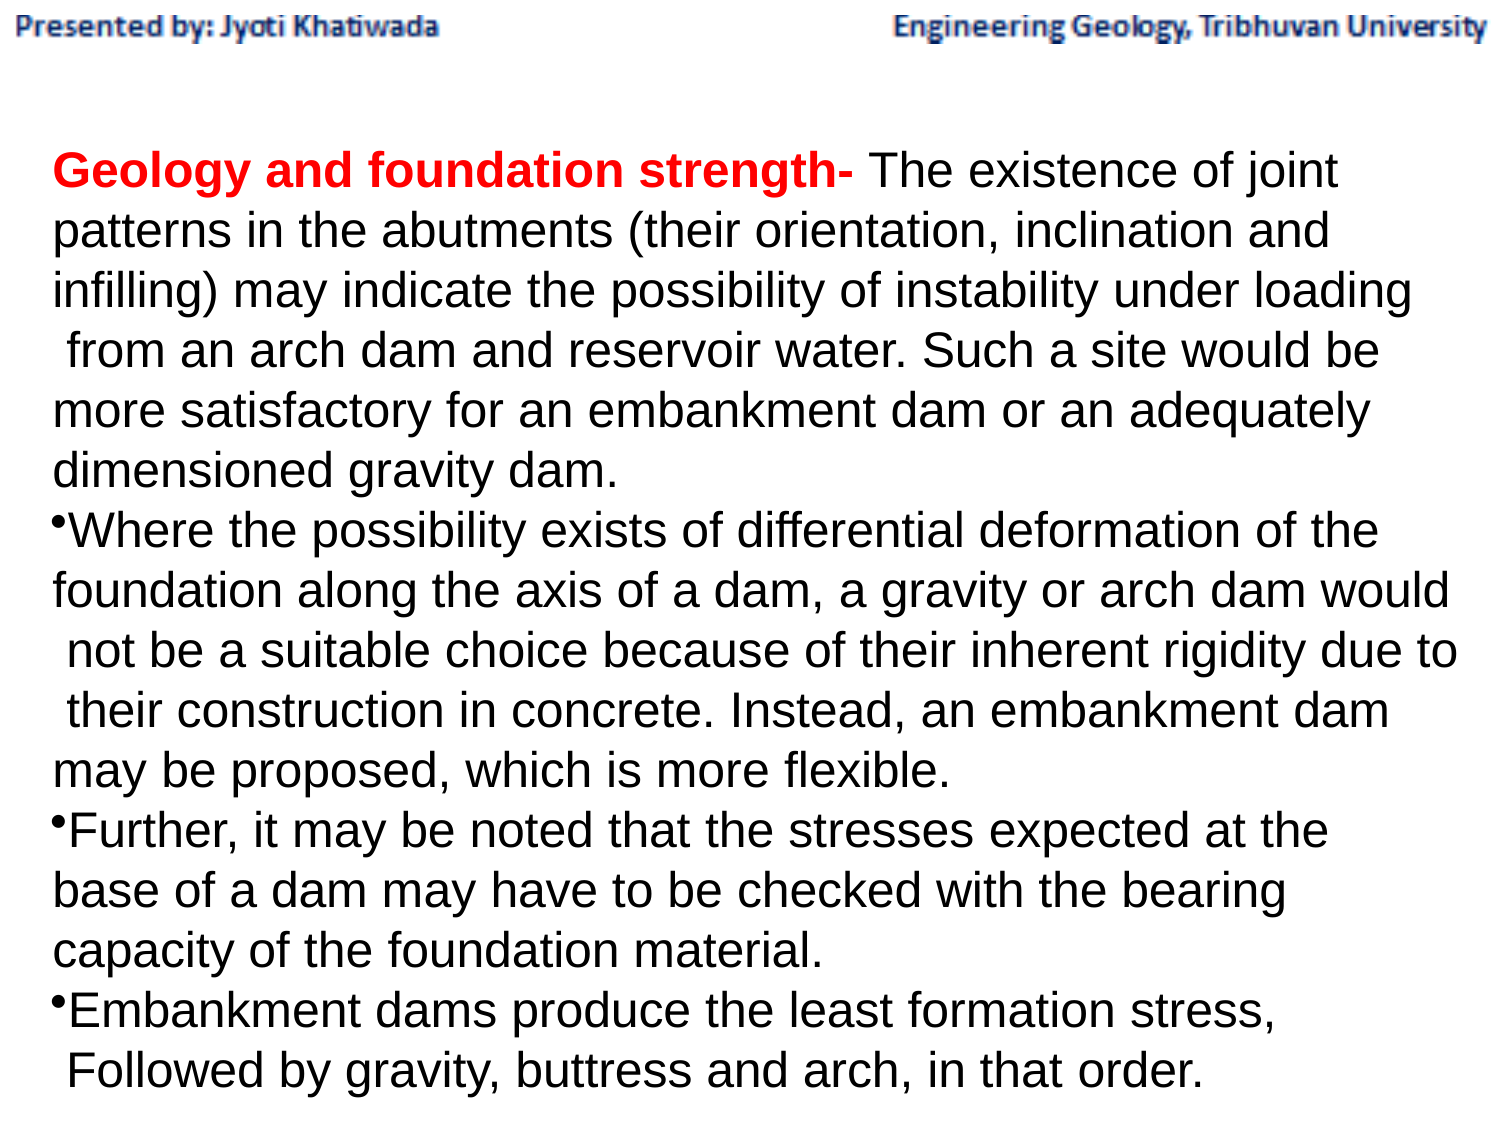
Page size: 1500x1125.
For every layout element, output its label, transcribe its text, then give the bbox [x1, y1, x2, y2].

text_box Geology and foundation strength- The existence of joint patterns in the abutments (their orientation, inclination and infilling) may indicate the possibility of instability under loading from an arch dam and reservoir water. Such a site would be more satisfactory for an embankment dam or an adequately dimensioned gravity dam. Where the possibility exists of differential deformation of the foundation along the axis of a dam, a gravity or arch dam would not be a suitable choice because of their inherent rigidity due to their construction in concrete. Instead, an embankment dam may be proposed, which is more flexible. Further, it may be noted that the stresses expected at the base of a dam may have to be checked with the bearing capacity of the foundation material. Embankment dams produce the least formation stress, Followed by gravity, buttress and arch, in that order. [50, 135, 1460, 1098]
picture [15, 15, 1491, 44]
